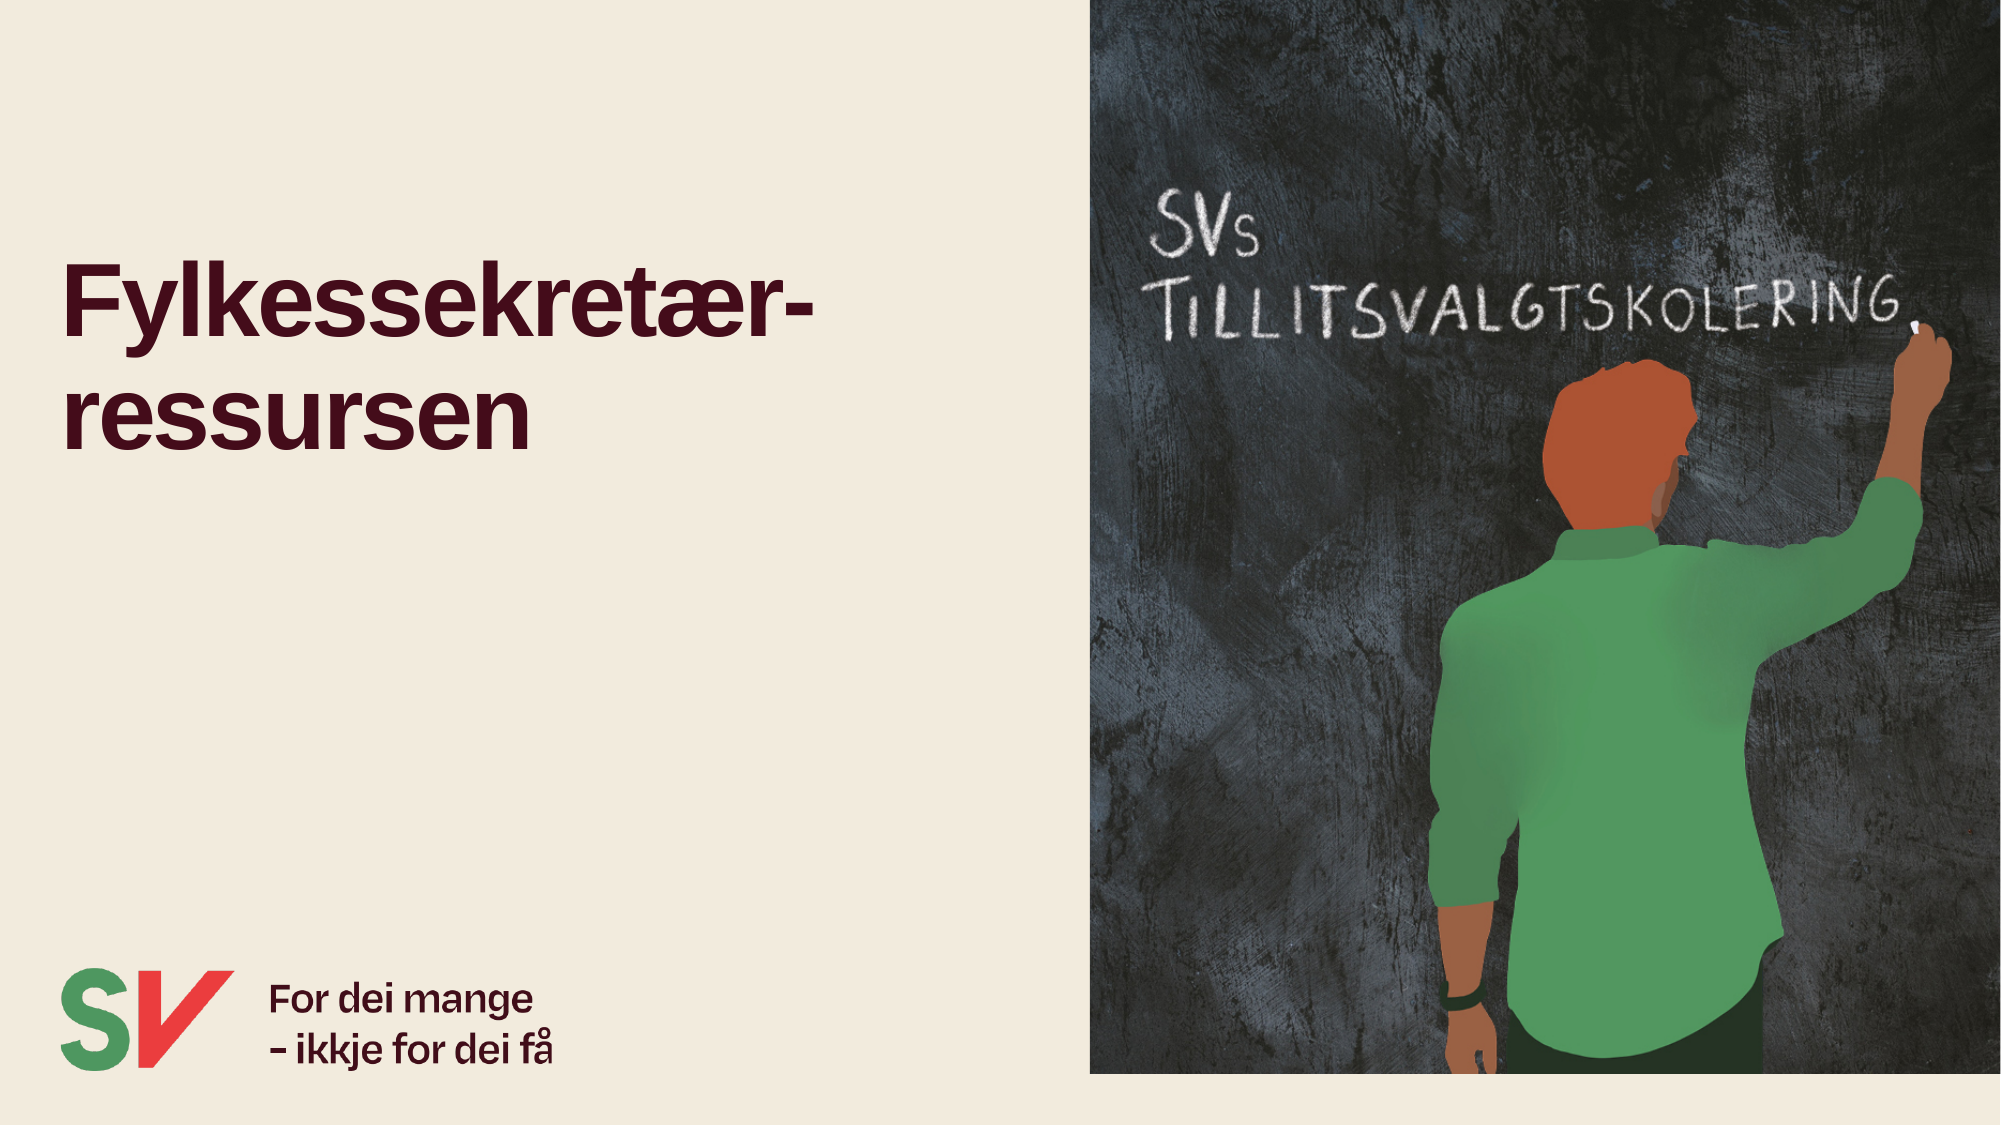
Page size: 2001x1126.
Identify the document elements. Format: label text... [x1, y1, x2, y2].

subtitle Fylkessekretær-ressursen [60, 246, 911, 822]
picture [1089, 0, 2001, 1074]
